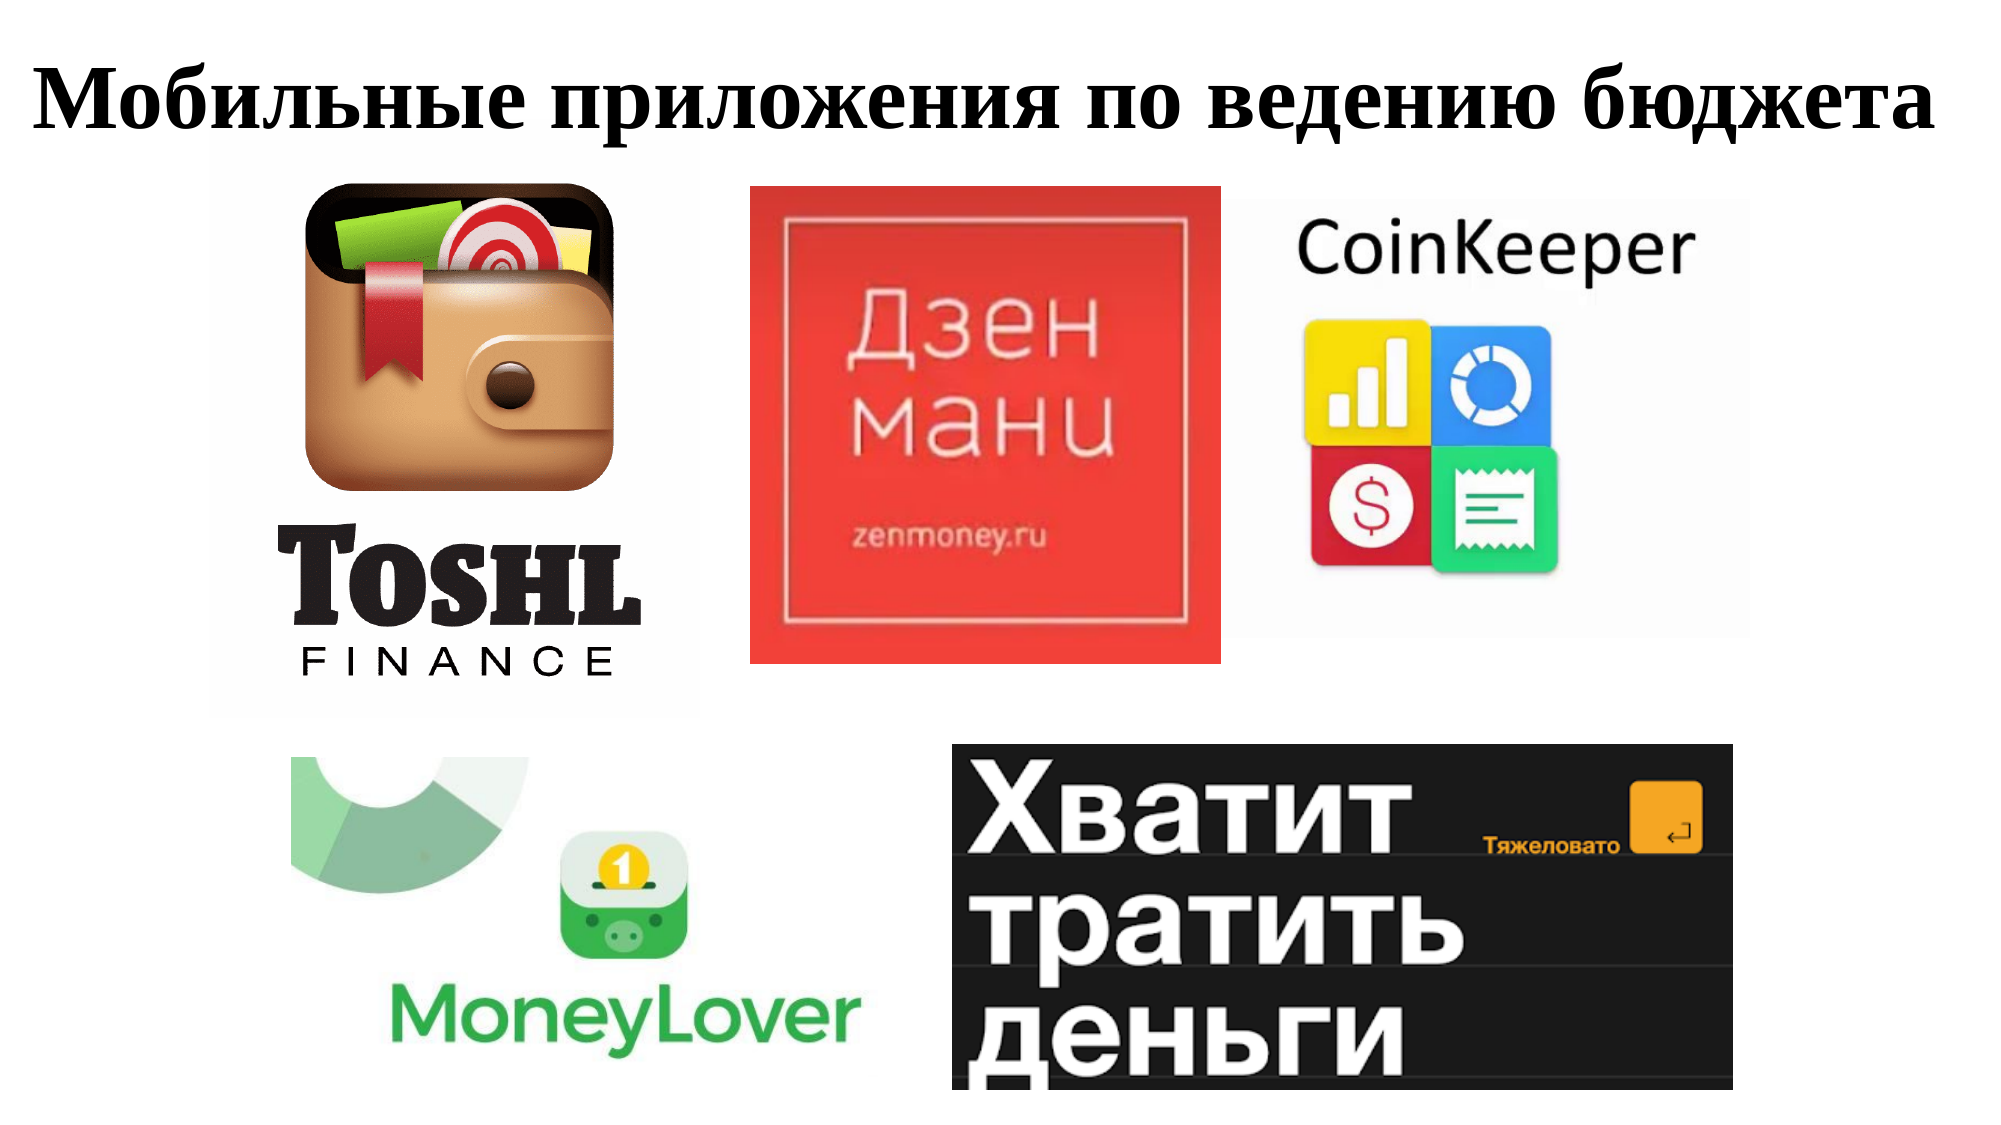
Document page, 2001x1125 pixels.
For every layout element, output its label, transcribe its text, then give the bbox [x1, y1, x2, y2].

picture [291, 757, 912, 1078]
picture [749, 186, 1751, 664]
picture [952, 744, 1733, 1091]
title Мобильные приложения по ведению бюджета [0, 10, 1971, 174]
picture [209, 119, 700, 718]
